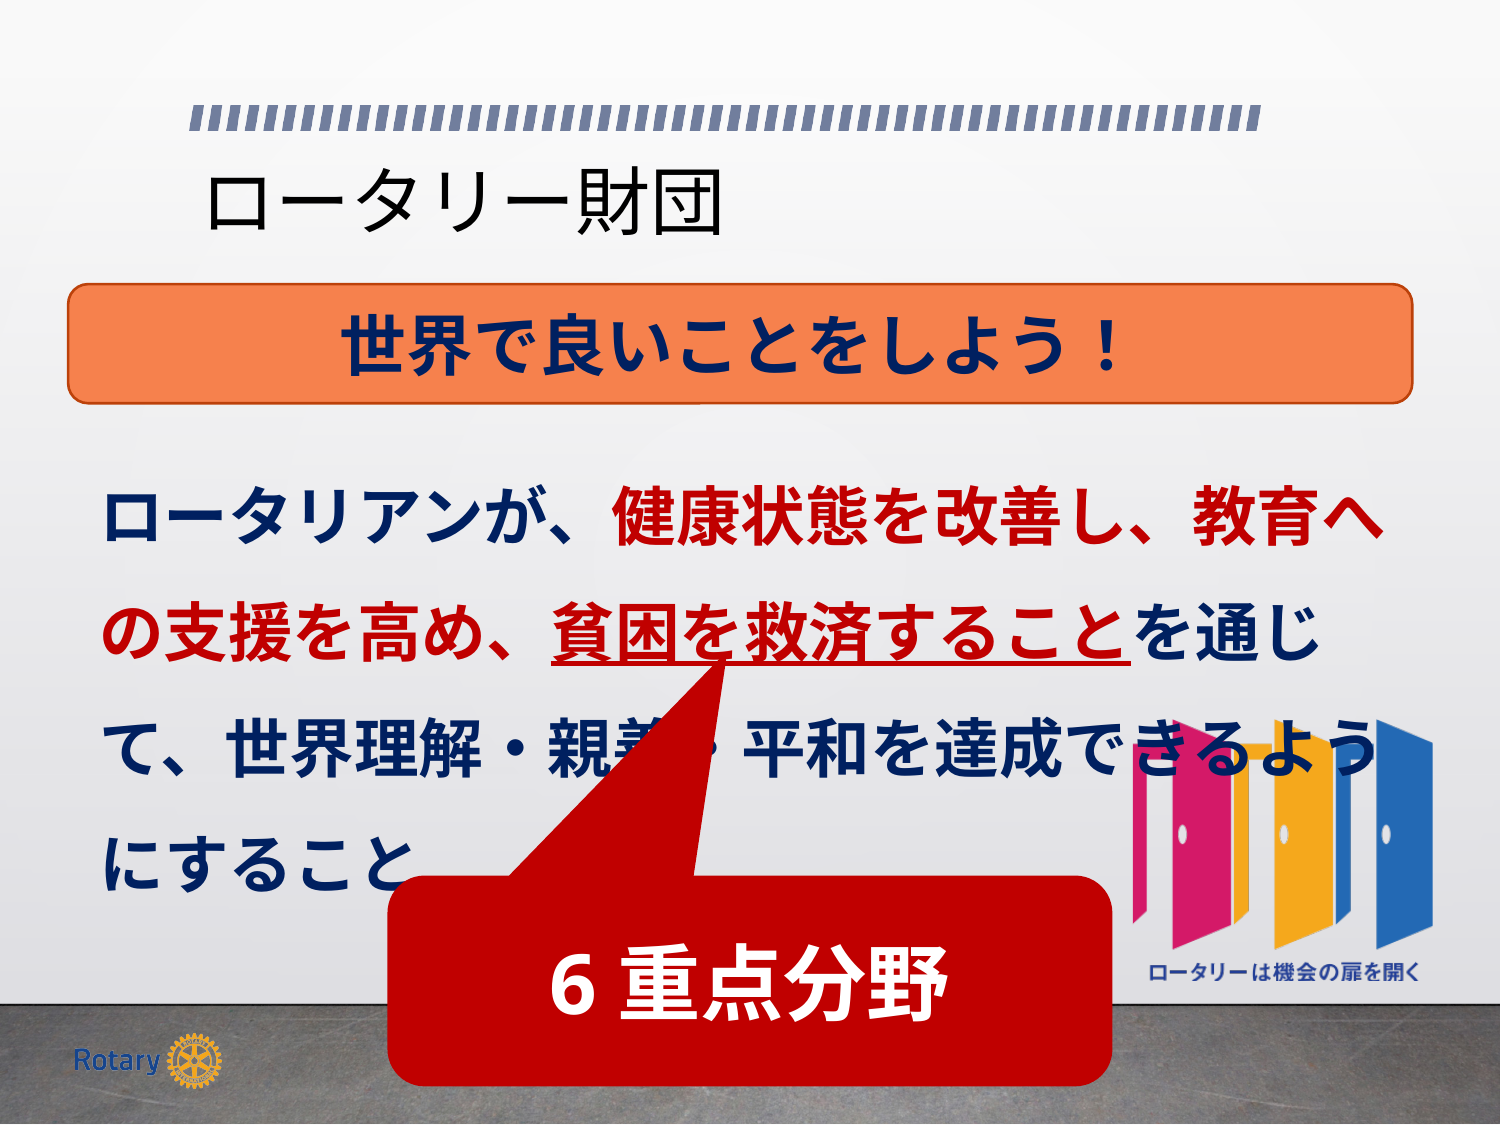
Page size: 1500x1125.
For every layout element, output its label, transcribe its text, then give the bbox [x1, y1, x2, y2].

text_box 6重点分野 [389, 658, 1111, 1085]
picture [0, 1004, 1500, 1124]
title ロータリー財団 [185, 156, 775, 263]
picture [1132, 719, 1433, 982]
text_box 世界で良いことをしよう！ [66, 282, 1414, 405]
text_box ロータリアンが、健康状態を改善し、教育への支援を高め、貧困を救済することを通じて、世界理解・親善・平和を達成できるようにすること [81, 608, 1419, 731]
